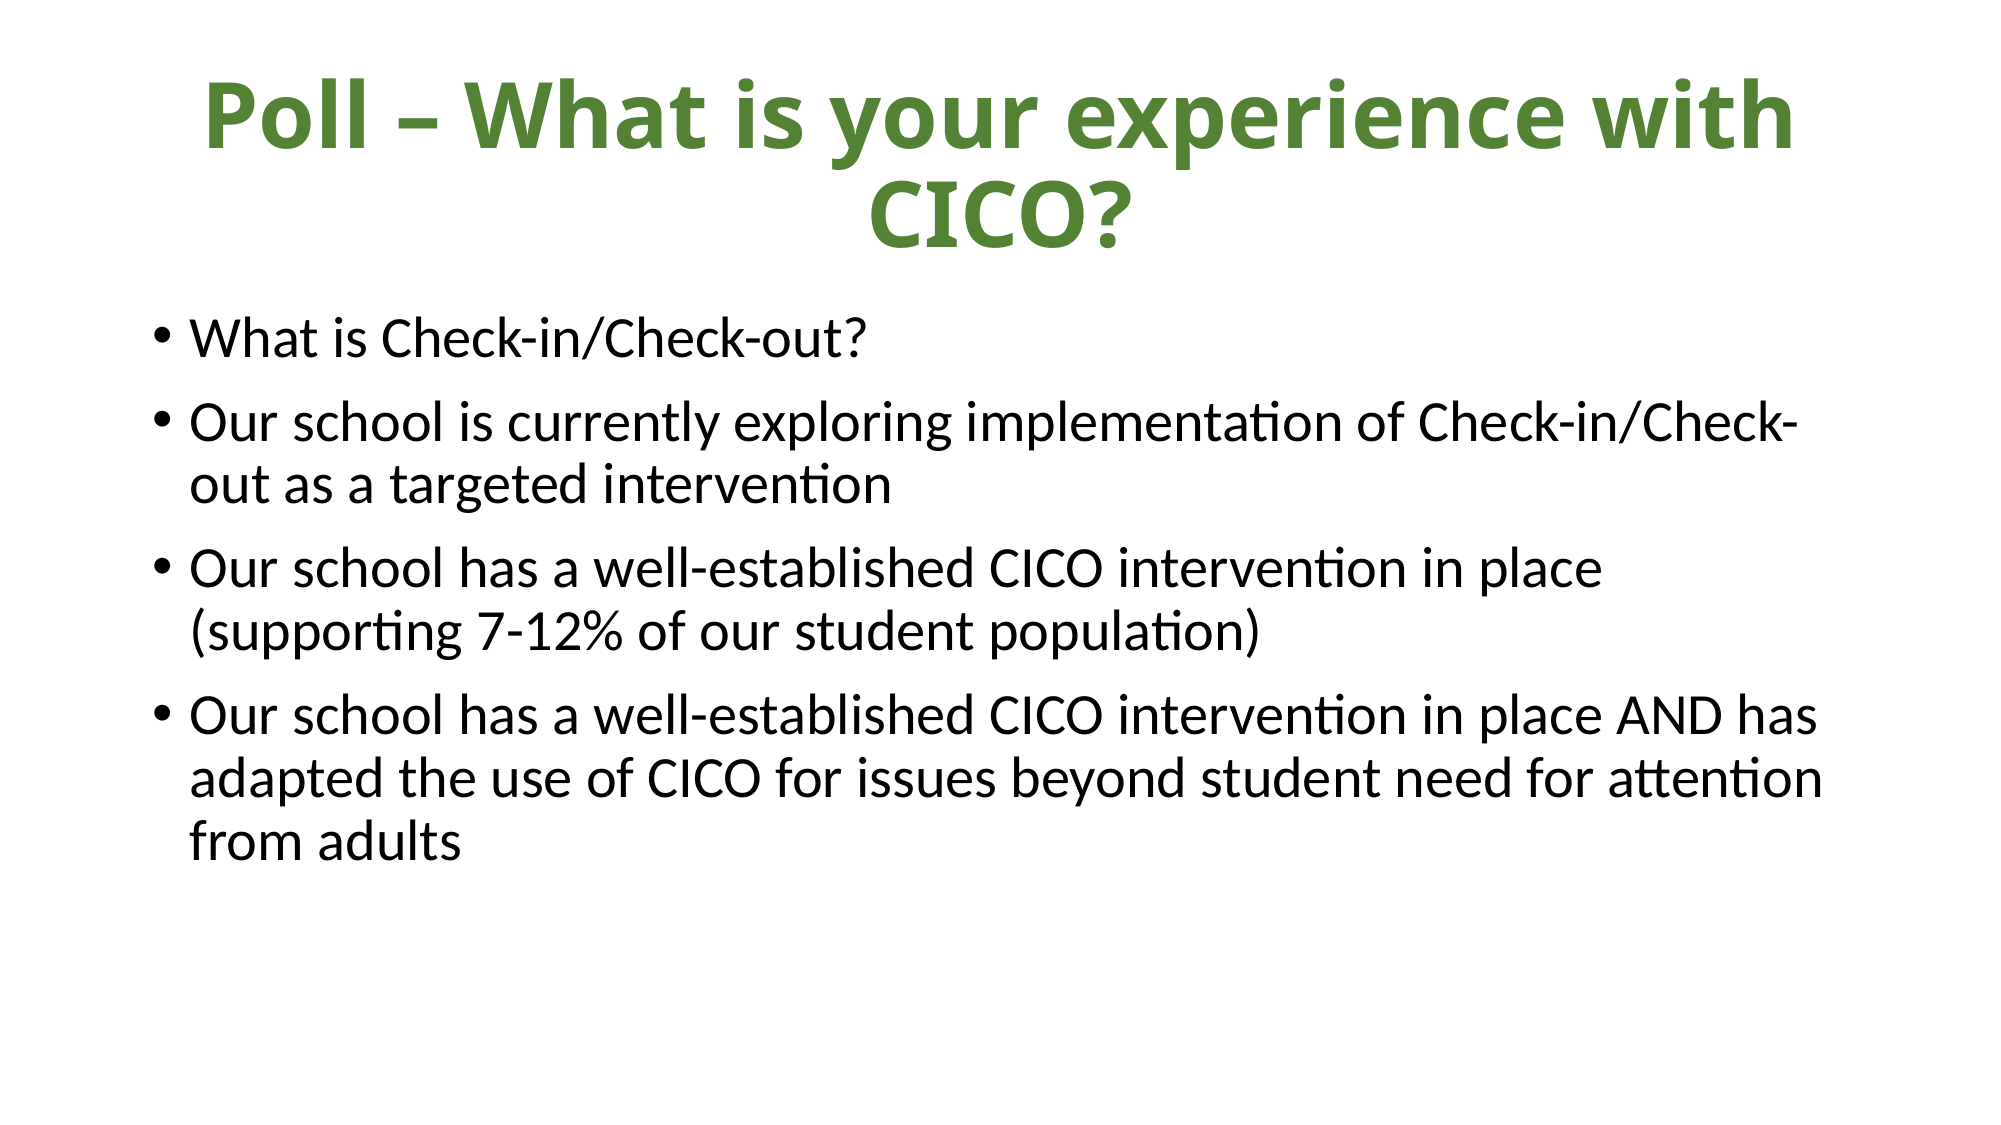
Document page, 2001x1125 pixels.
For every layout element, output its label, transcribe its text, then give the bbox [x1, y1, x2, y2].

title Poll – What is your experience with CICO? [137, 59, 1863, 278]
list What is Check-in/Check-out? Our school is currently exploring implementation of Check-in/Check-out as a targeted intervention Our school has a well-established CICO intervention in place (supporting 7-12% of our student population) Our school has a well-established CICO intervention in place AND has adapted the use of CICO for issues beyond student need for attention from adults [137, 299, 1863, 1014]
